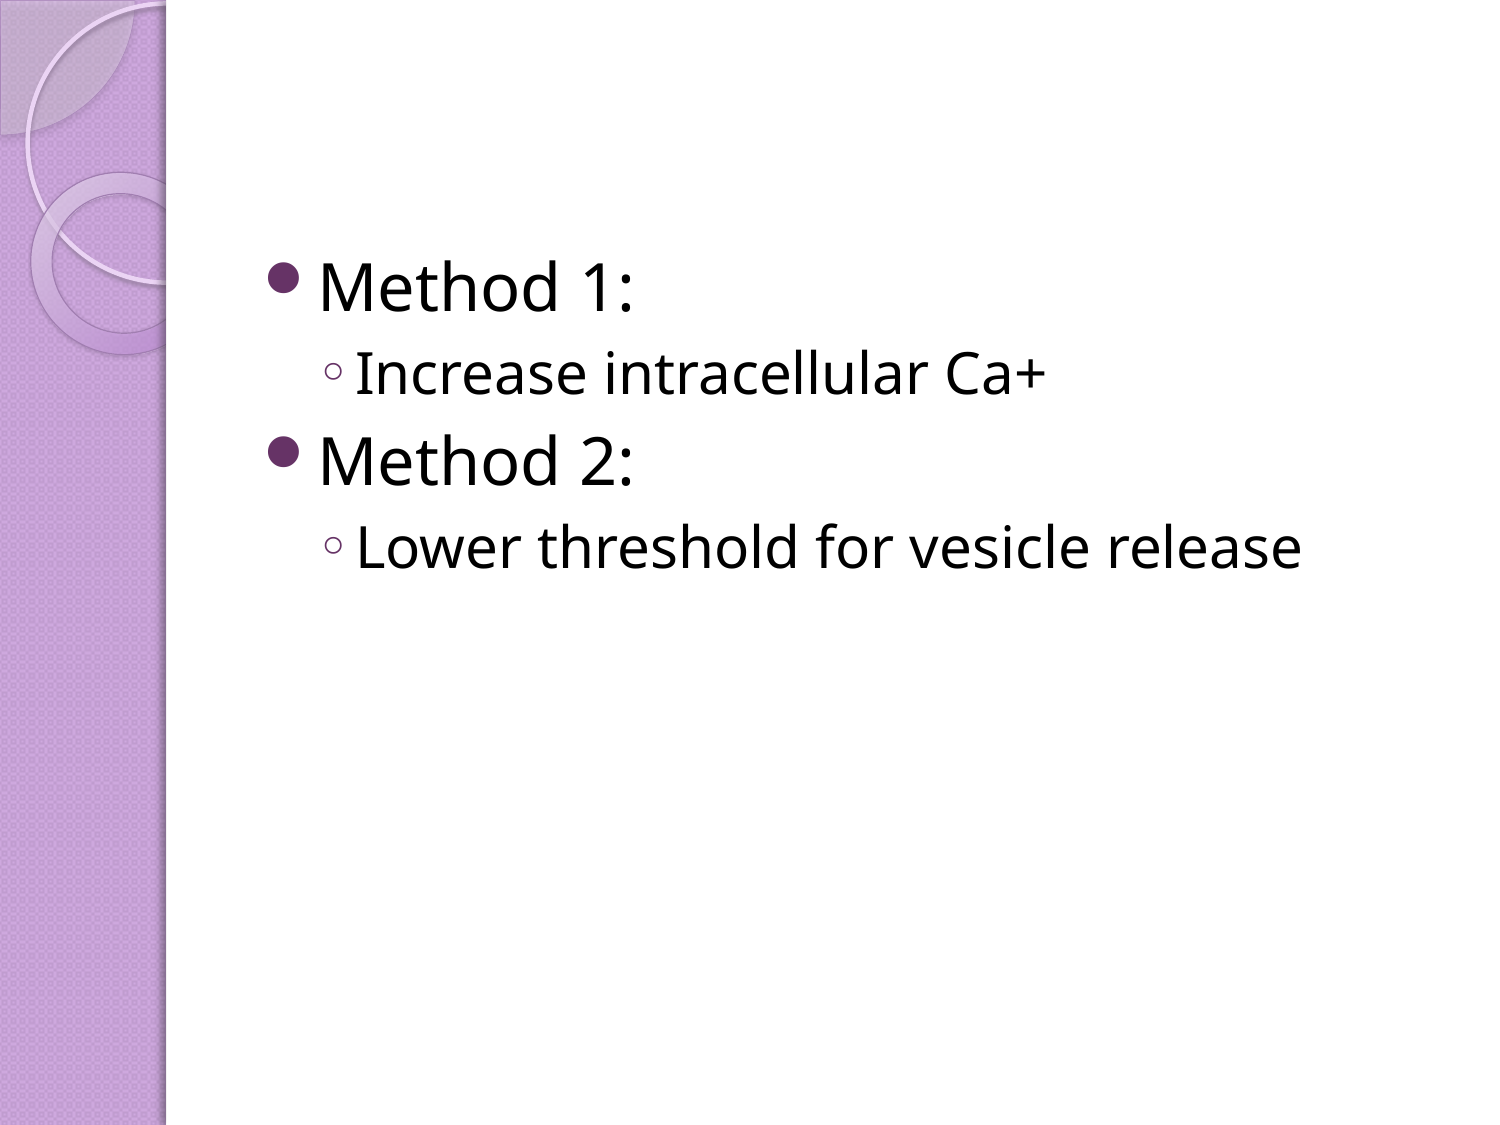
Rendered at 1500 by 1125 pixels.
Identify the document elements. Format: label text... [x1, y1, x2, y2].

list Method 1: Increase intracellular Ca+ Method 2: Lower threshold for vesicle release [235, 237, 1466, 1025]
